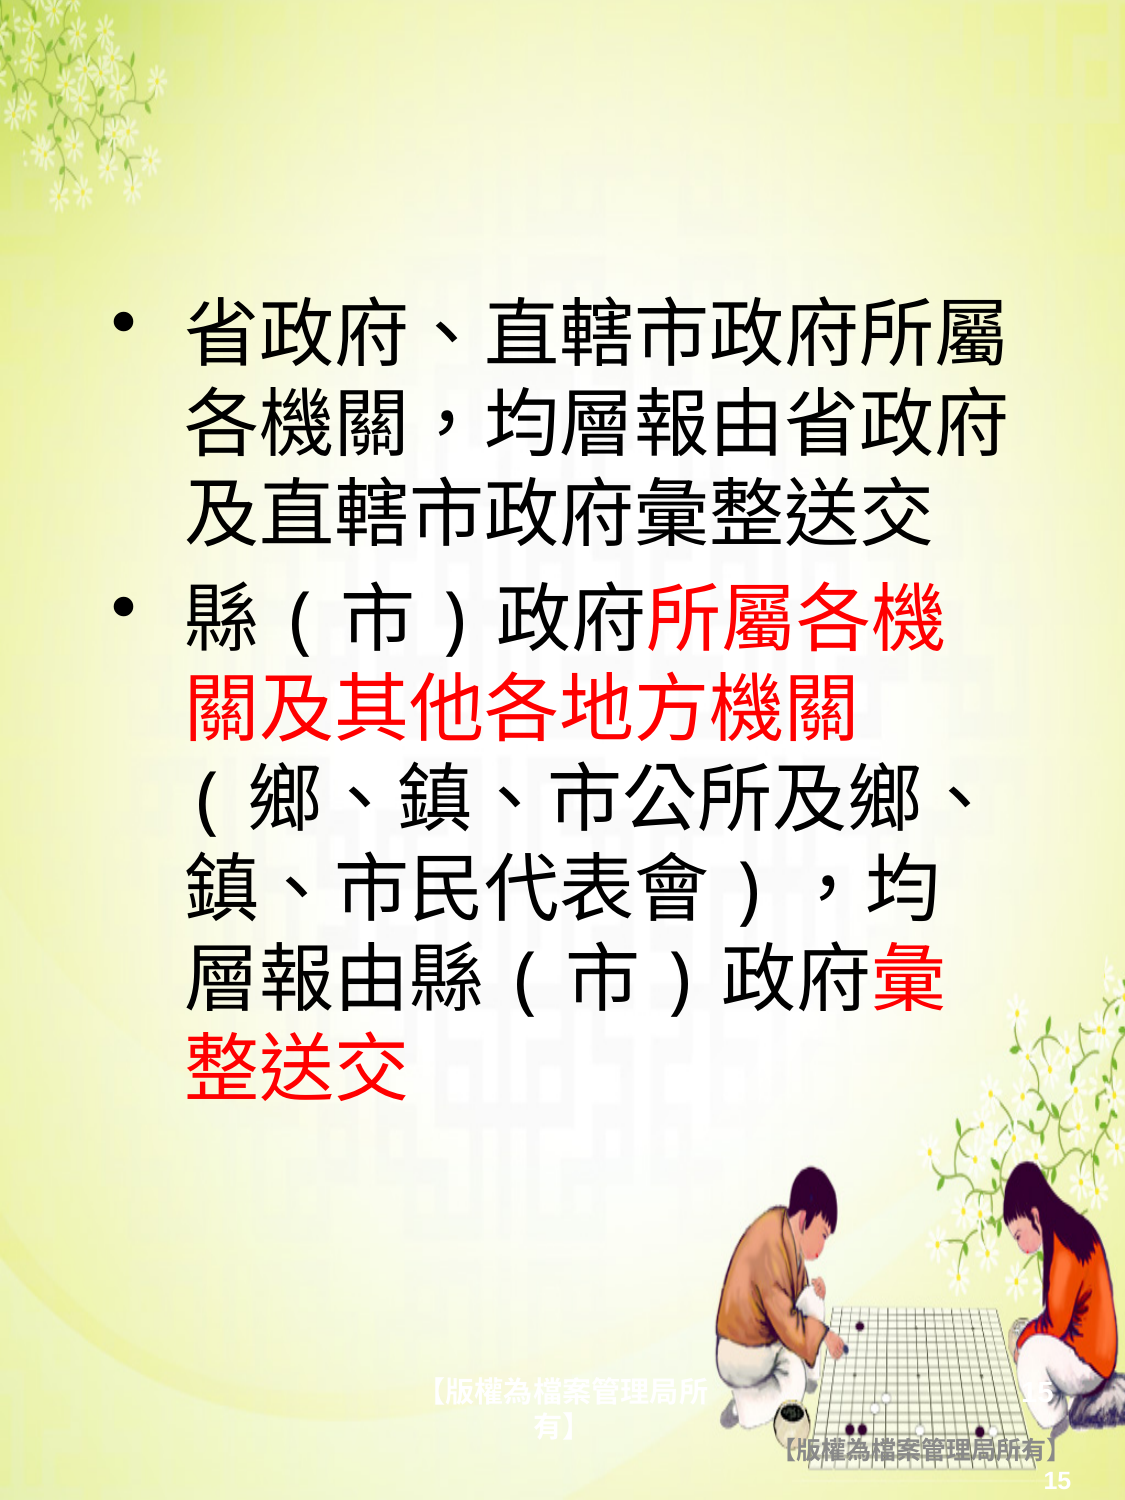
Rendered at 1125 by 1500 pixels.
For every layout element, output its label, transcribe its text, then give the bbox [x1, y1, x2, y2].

footer 【版權為檔案管理局所有】 [384, 1365, 741, 1471]
list 省政府、直轄市政府所屬各機關，均層報由省政府及直轄市政府彙整送交 縣(市)政府所屬各機關及其他各地方機關(鄉、鎮、市公所及鄉、鎮、市民代表會)，均層報由縣(市)政府彙整送交 [96, 277, 1030, 1340]
picture [0, 0, 1125, 1500]
slide_number 15 [806, 1365, 1069, 1427]
text_box 【版權為檔案管理局所有】 15 [734, 1427, 1087, 1480]
